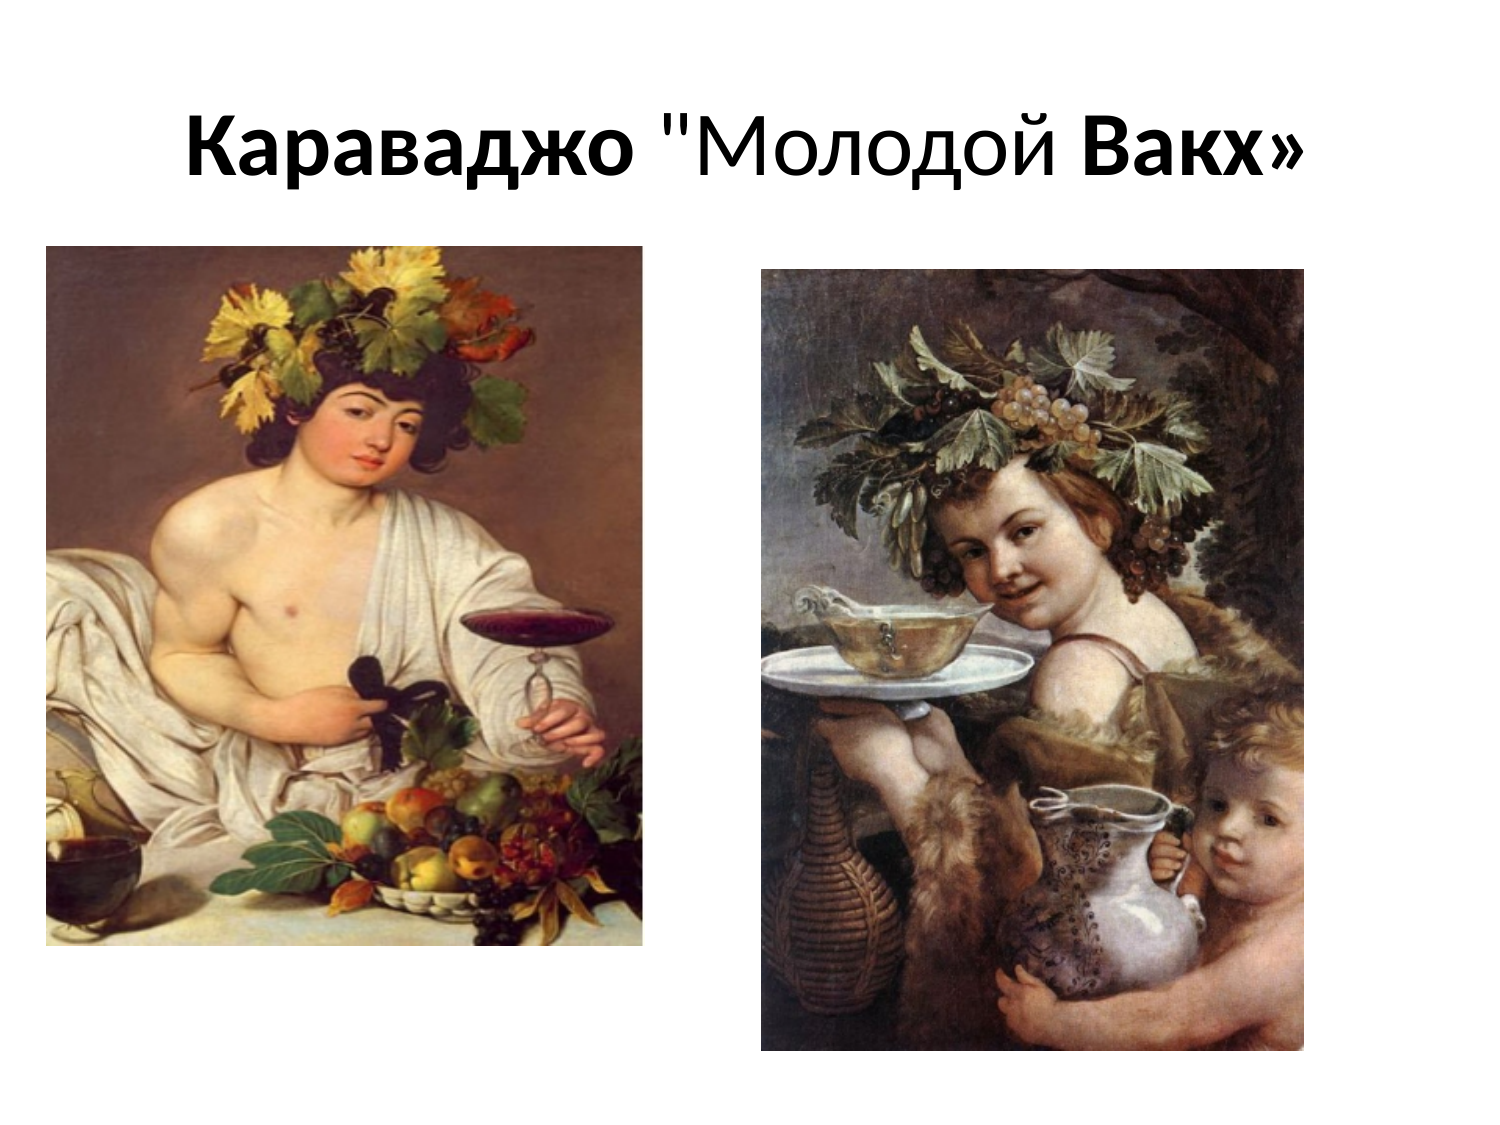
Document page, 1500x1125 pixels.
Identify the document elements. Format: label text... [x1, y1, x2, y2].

picture [46, 245, 645, 946]
title Караваджо "Молодой Вакх» [75, 45, 1425, 233]
picture [761, 269, 1305, 1051]
